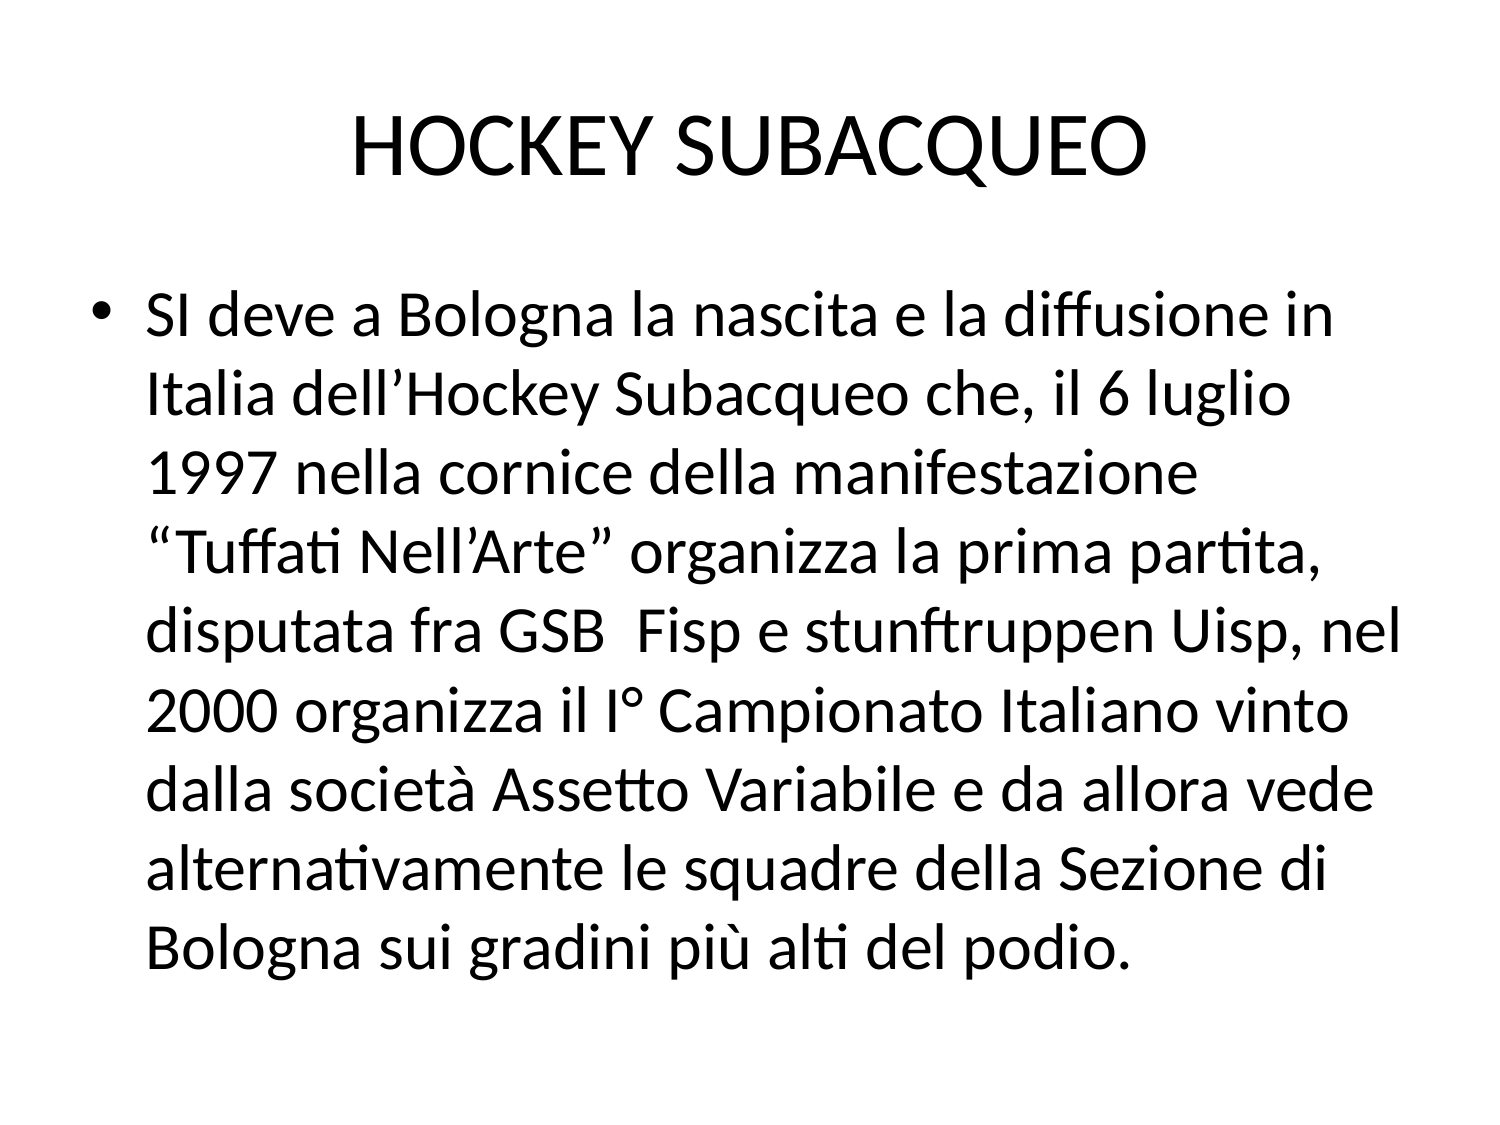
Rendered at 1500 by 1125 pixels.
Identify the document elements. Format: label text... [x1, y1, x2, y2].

list SI deve a Bologna la nascita e la diffusione in Italia dell’Hockey Subacqueo che, il 6 luglio 1997 nella cornice della manifestazione “Tuffati Nell’Arte” organizza la prima partita, disputata fra GSB Fisp e stunftruppen Uisp, nel 2000 organizza il I° Campionato Italiano vinto dalla società Assetto Variabile e da allora vede alternativamente le squadre della Sezione di Bologna sui gradini più alti del podio. [75, 262, 1425, 1005]
title HOCKEY SUBACQUEO [75, 45, 1425, 233]
